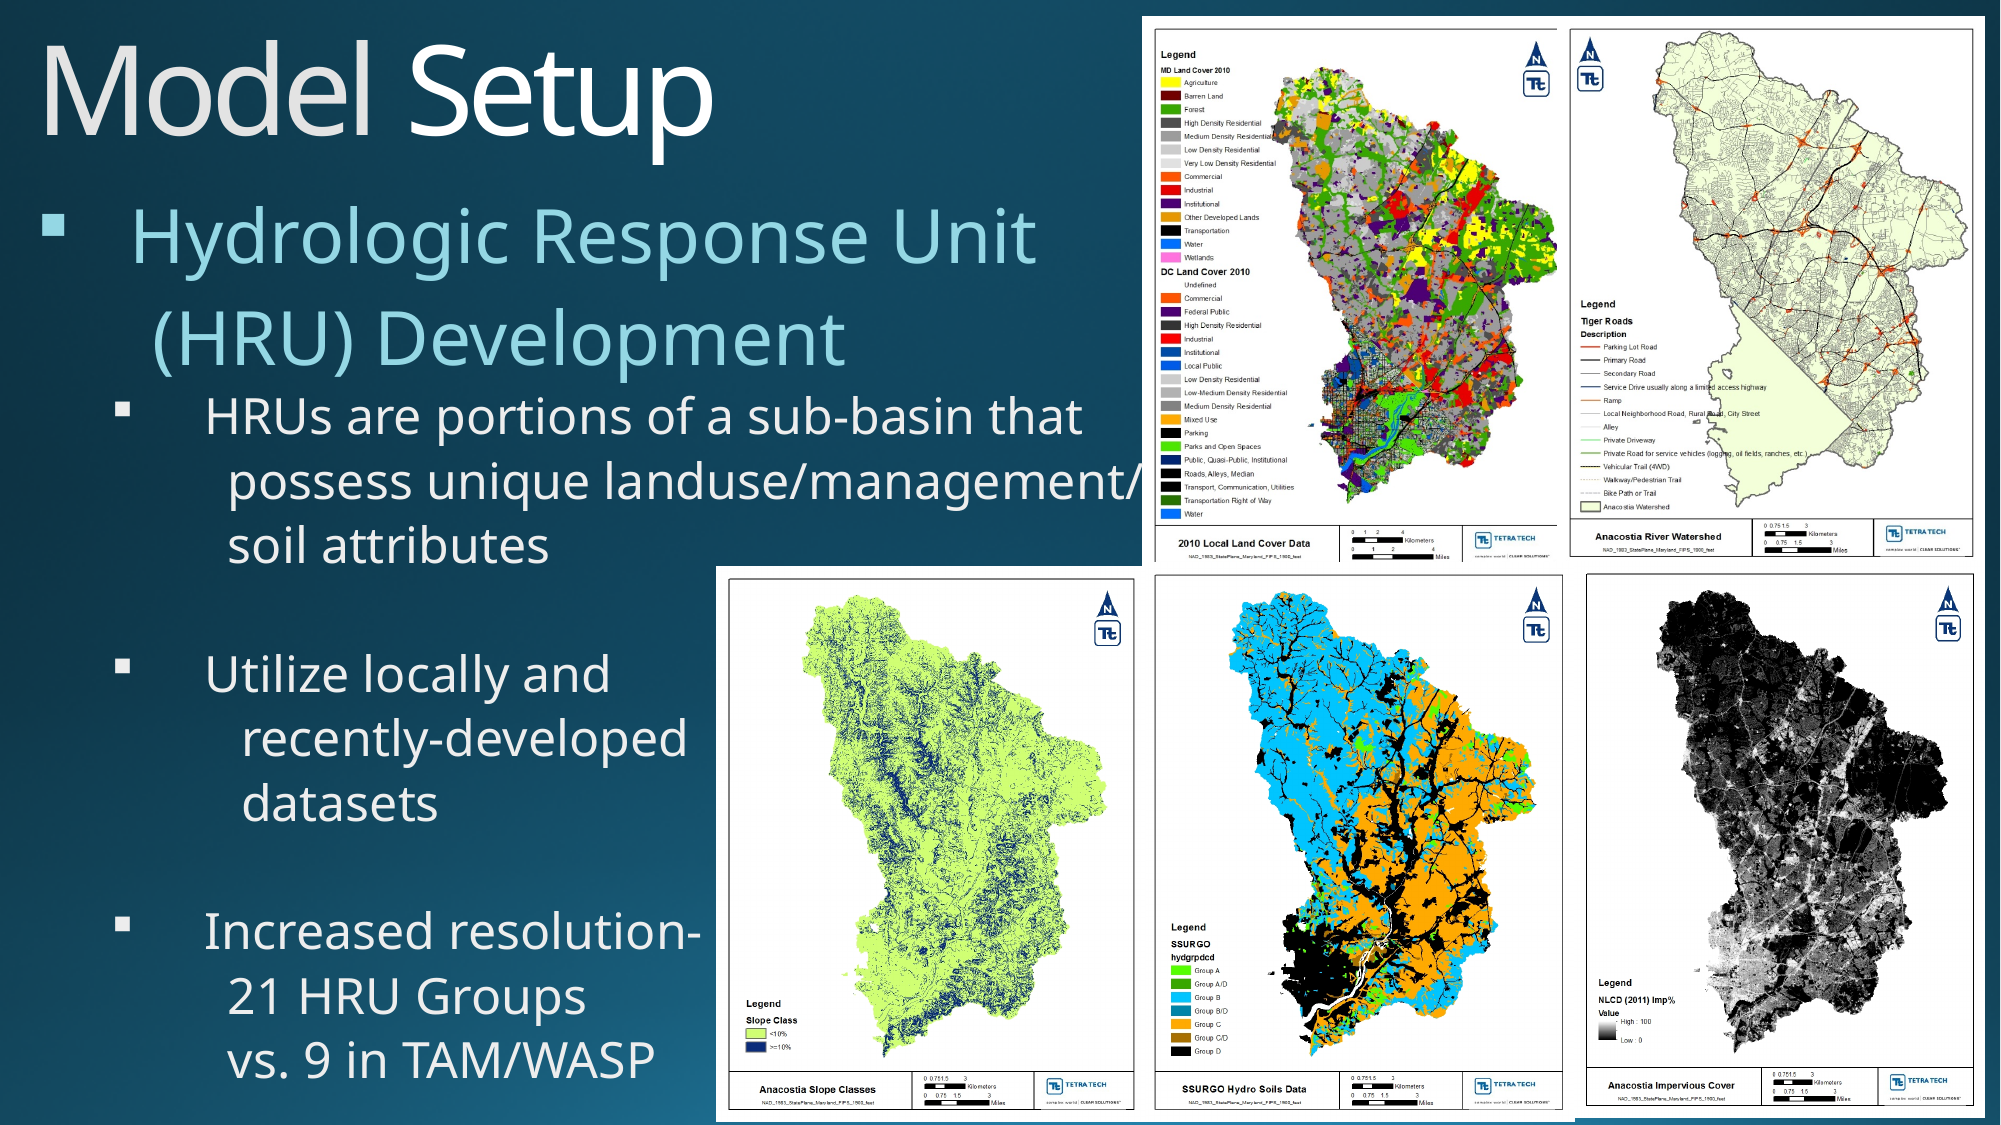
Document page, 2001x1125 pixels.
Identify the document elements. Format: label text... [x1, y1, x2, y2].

picture [0, 0, 2001, 1125]
text_box Hydrologic Response Unit (HRU) Development HRUs are portions of a sub-basin that possess unique landuse/management/ soil attributes Utilize locally and recently-developed datasets Increased resolution- 21 HRU Groups vs. 9 in TAM/WASP [20, 190, 1142, 315]
text_box Model Setup [20, 20, 1142, 190]
